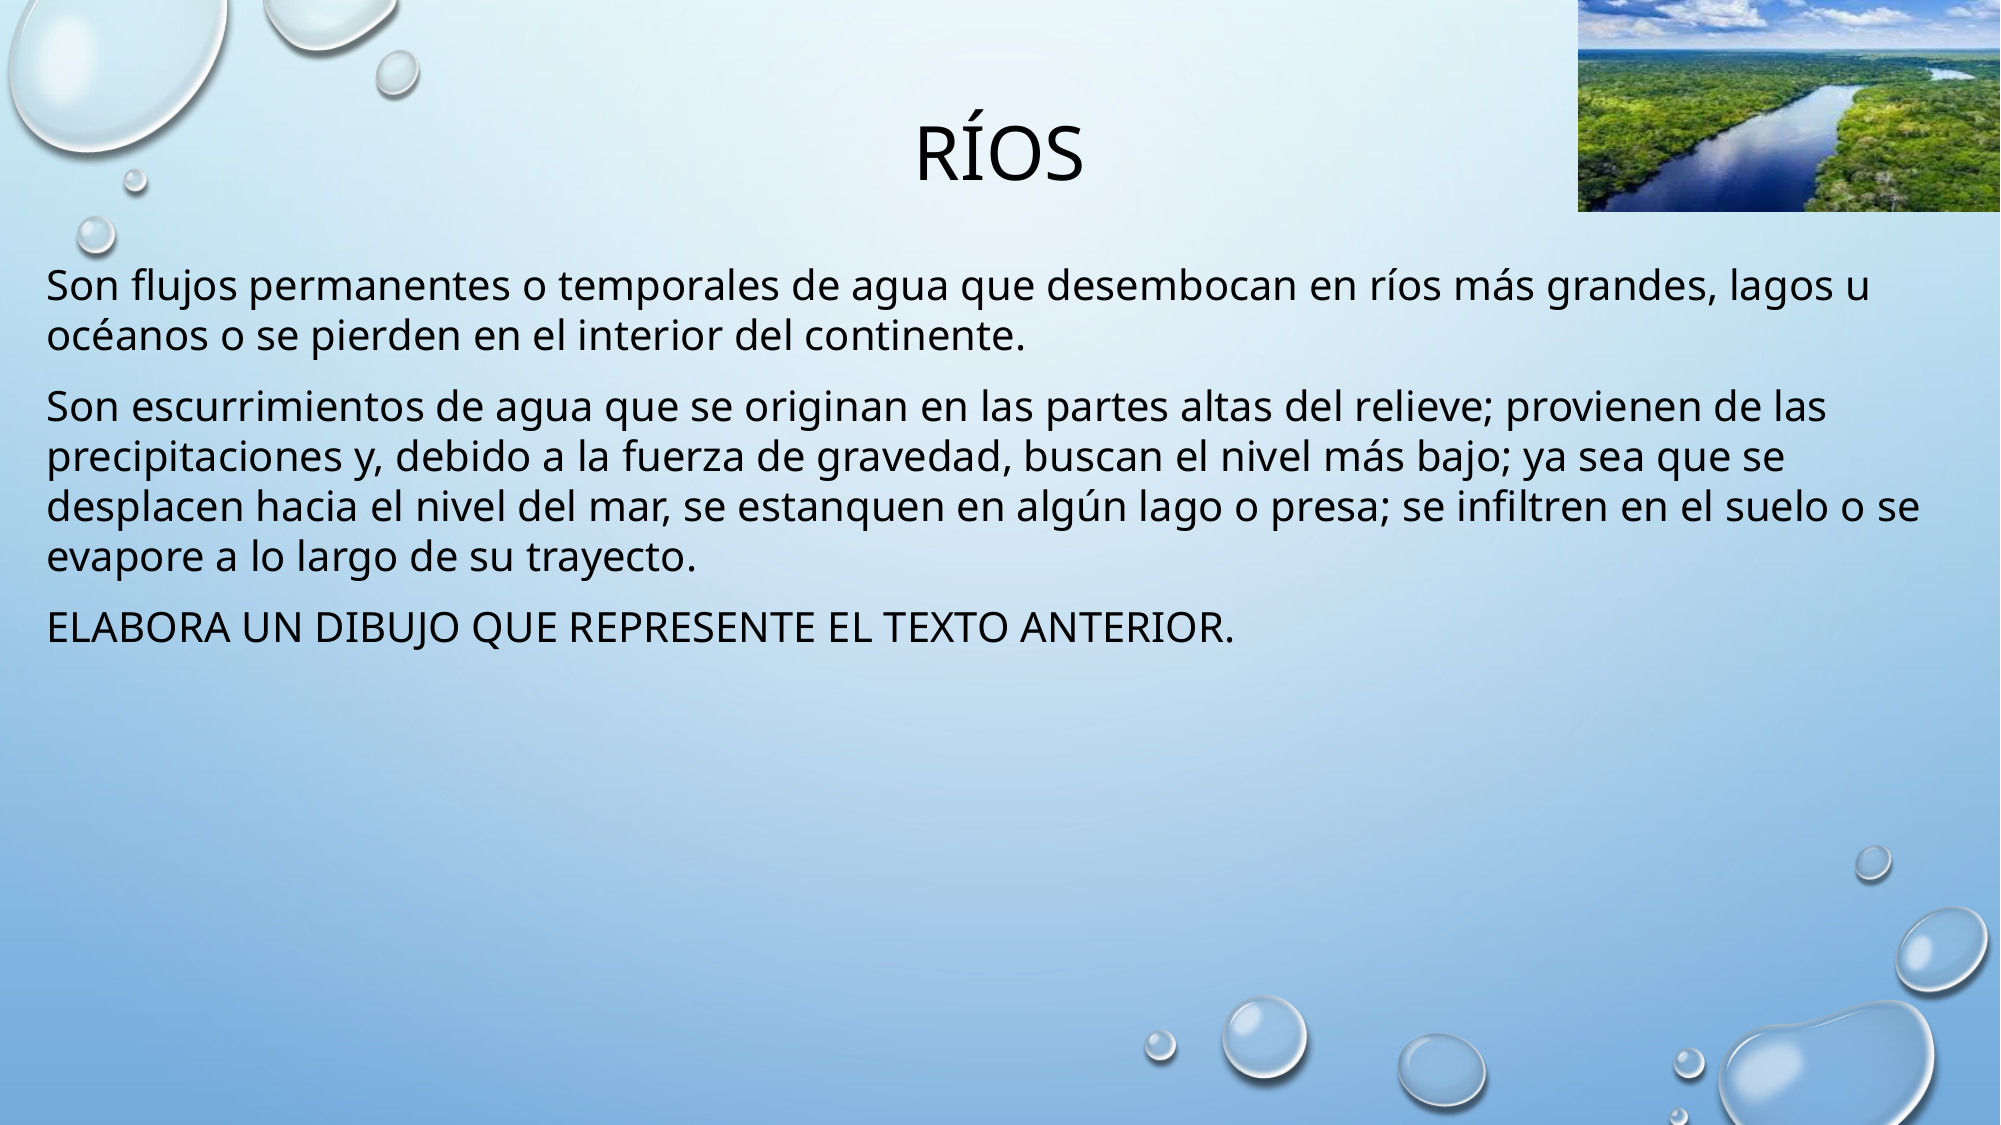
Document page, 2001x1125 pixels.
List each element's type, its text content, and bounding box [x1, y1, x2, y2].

picture [0, 0, 2000, 1125]
title ríos [149, 101, 1572, 212]
list Son flujos permanentes o temporales de agua que desembocan en ríos más grandes, lagos u océanos o se pierden en el interior del continente. Son escurrimientos de agua que se originan en las partes altas del relieve; provienen de las precipitaciones y, debido a la fuerza de gravedad, buscan el nivel más bajo; ya sea que se desplacen hacia el nivel del mar, se estanquen en algún lago o presa; se infiltren en el suelo o se evapore a lo largo de su trayecto. ELABORA UN DIBUJO QUE REPRESENTE EL TEXTO ANTERIOR. [31, 251, 1959, 1069]
